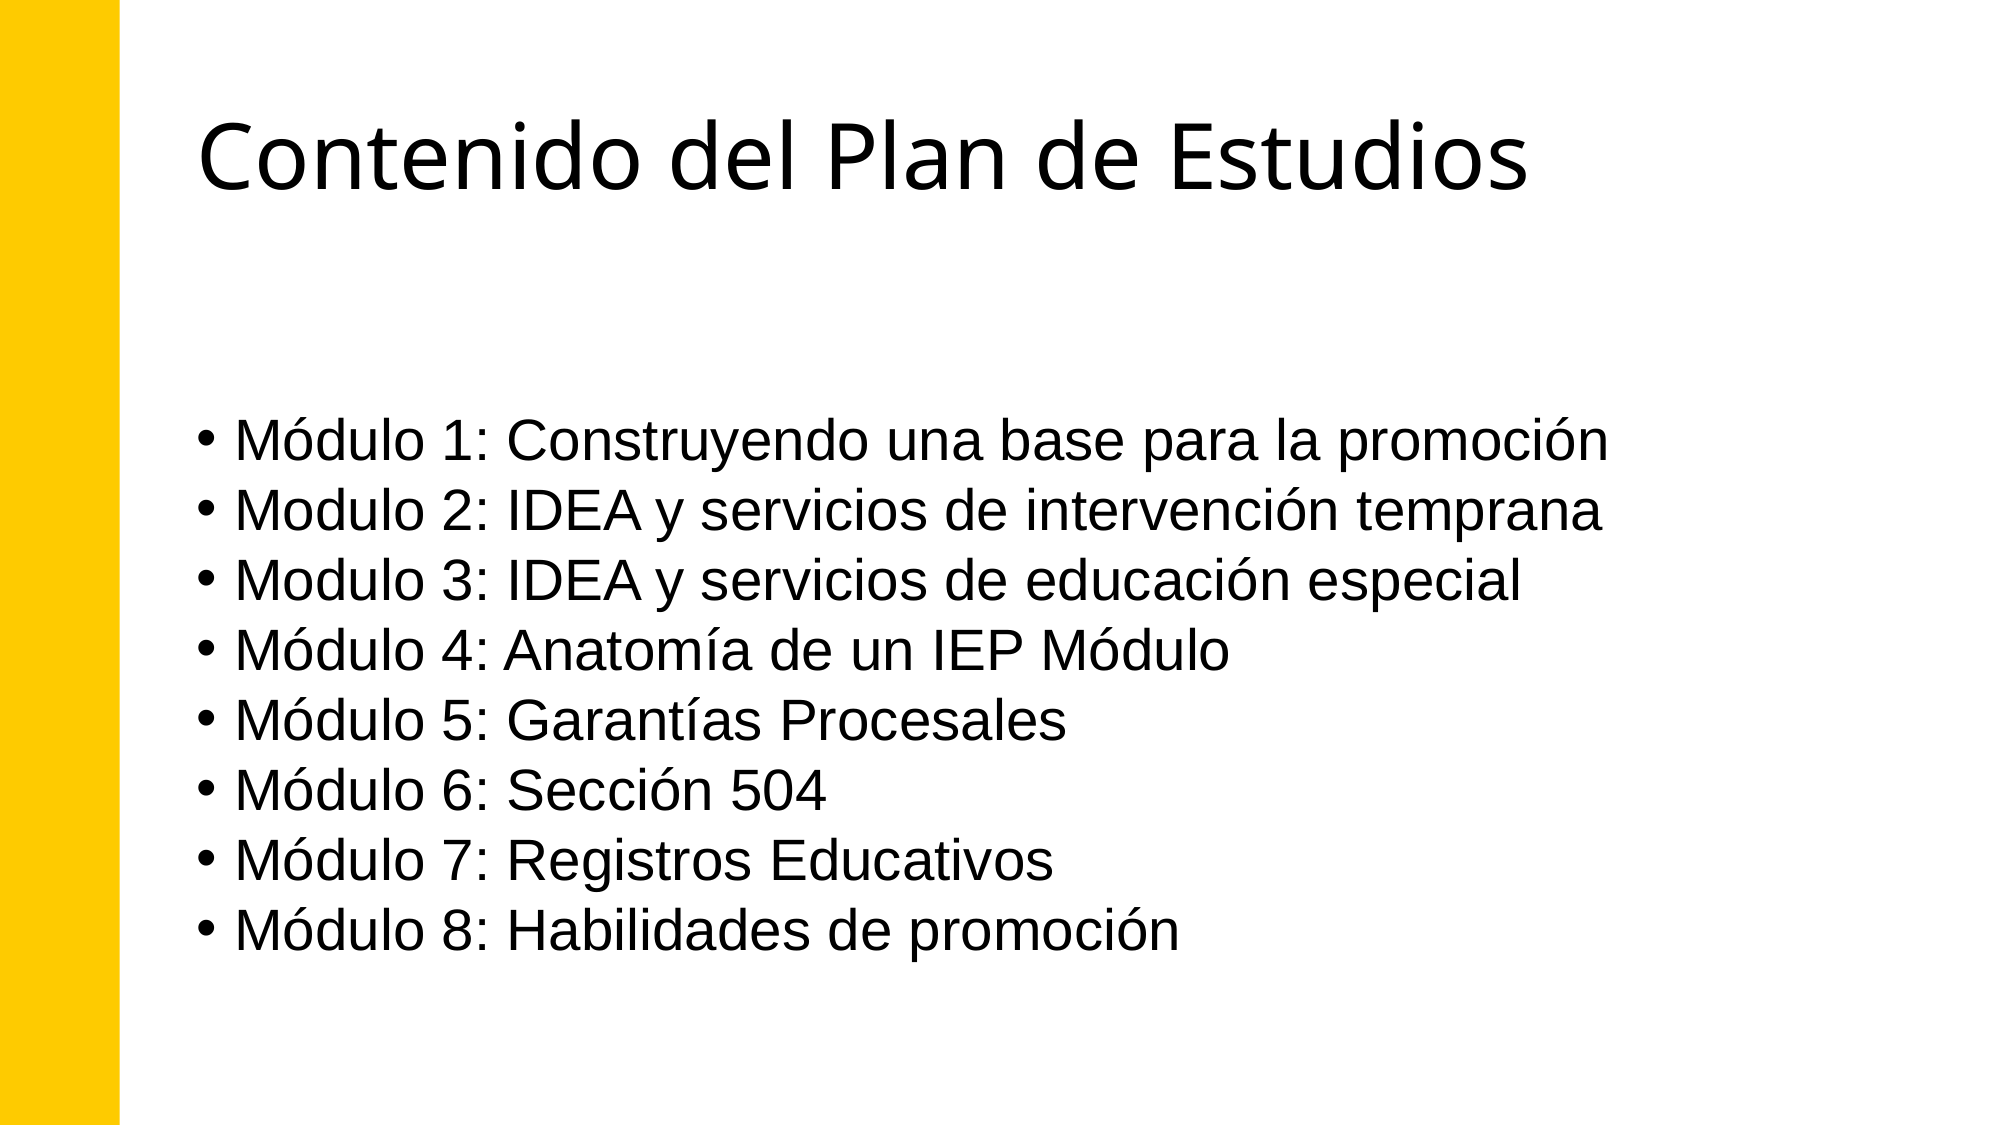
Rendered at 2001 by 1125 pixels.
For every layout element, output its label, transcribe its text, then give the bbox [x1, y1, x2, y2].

list Módulo 1: Construyendo una base para la promoción Modulo 2: IDEA y servicios de intervención temprana Modulo 3: IDEA y servicios de educación especial Módulo 4: Anatomía de un IEP Módulo Módulo 5: Garantías Procesales Módulo 6: Sección 504 Módulo 7: Registros Educativos Módulo 8: Habilidades de promoción [181, 355, 1809, 1009]
title Contenido del Plan de Estudios [181, 50, 1664, 254]
